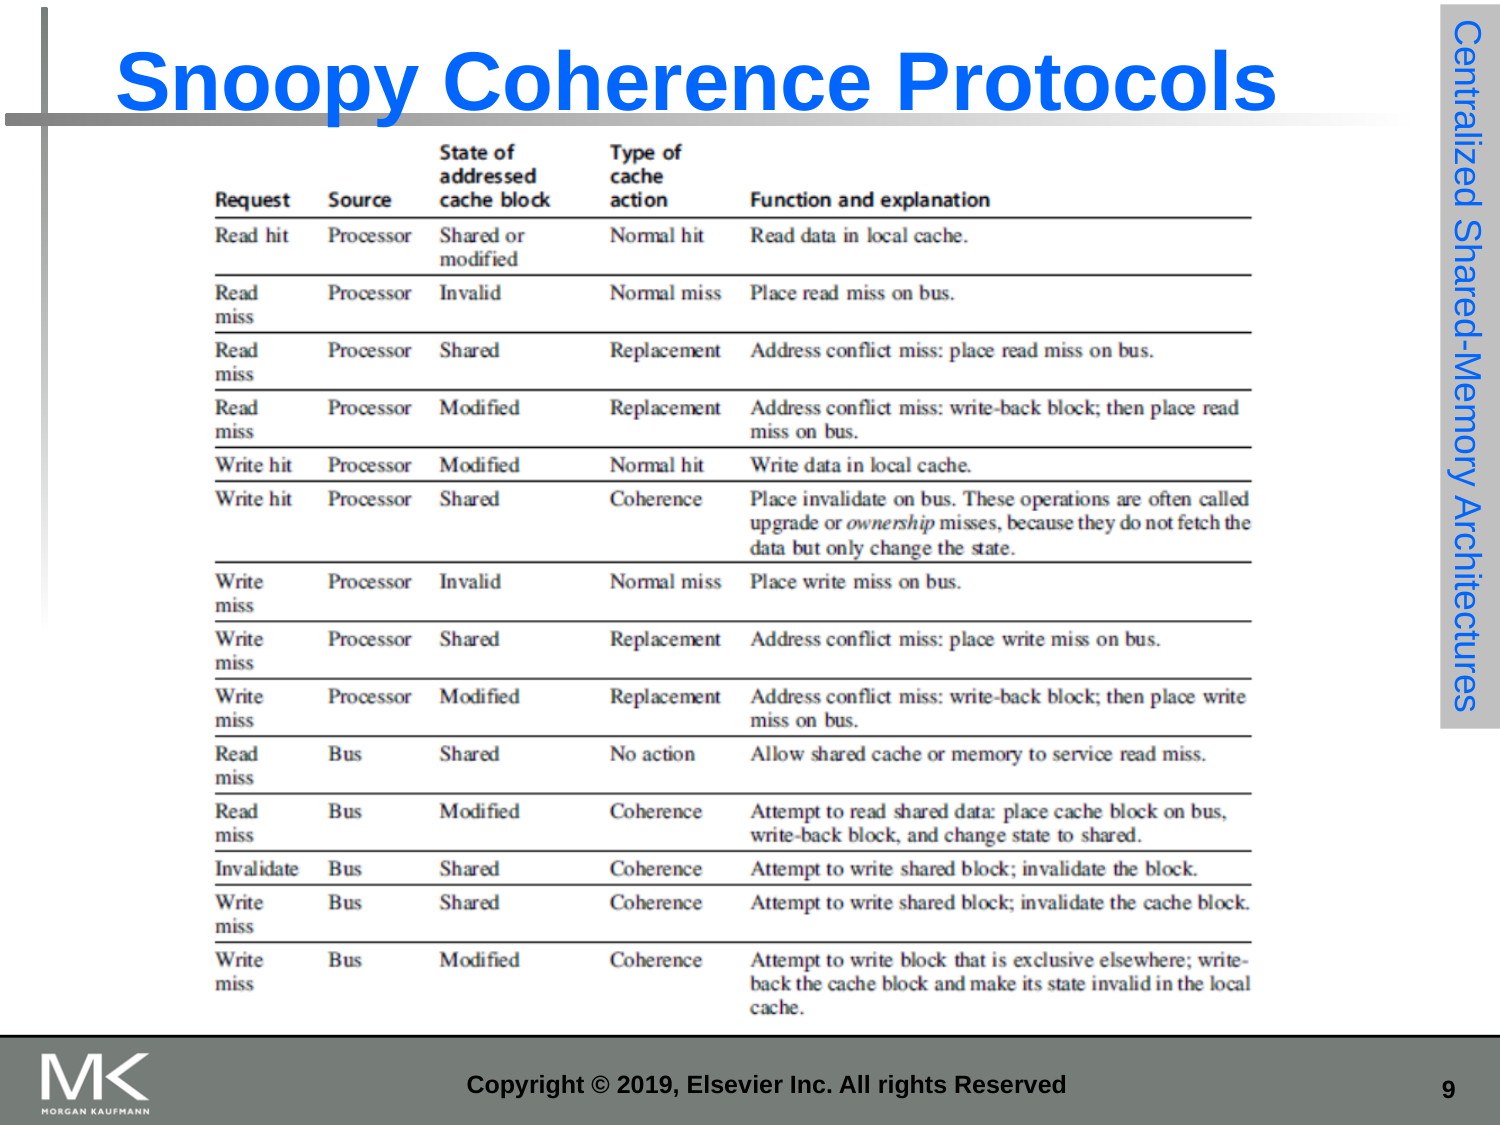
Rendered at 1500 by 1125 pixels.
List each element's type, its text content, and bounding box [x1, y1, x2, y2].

picture [29, 1046, 160, 1123]
footer Copyright © 2019, Elsevier Inc. All rights Reserved [170, 1046, 1365, 1106]
title Snoopy Coherence Protocols [100, 18, 1440, 135]
picture [206, 133, 1259, 1022]
text_box Centralized Shared-Memory Architectures [1440, 4, 1500, 729]
